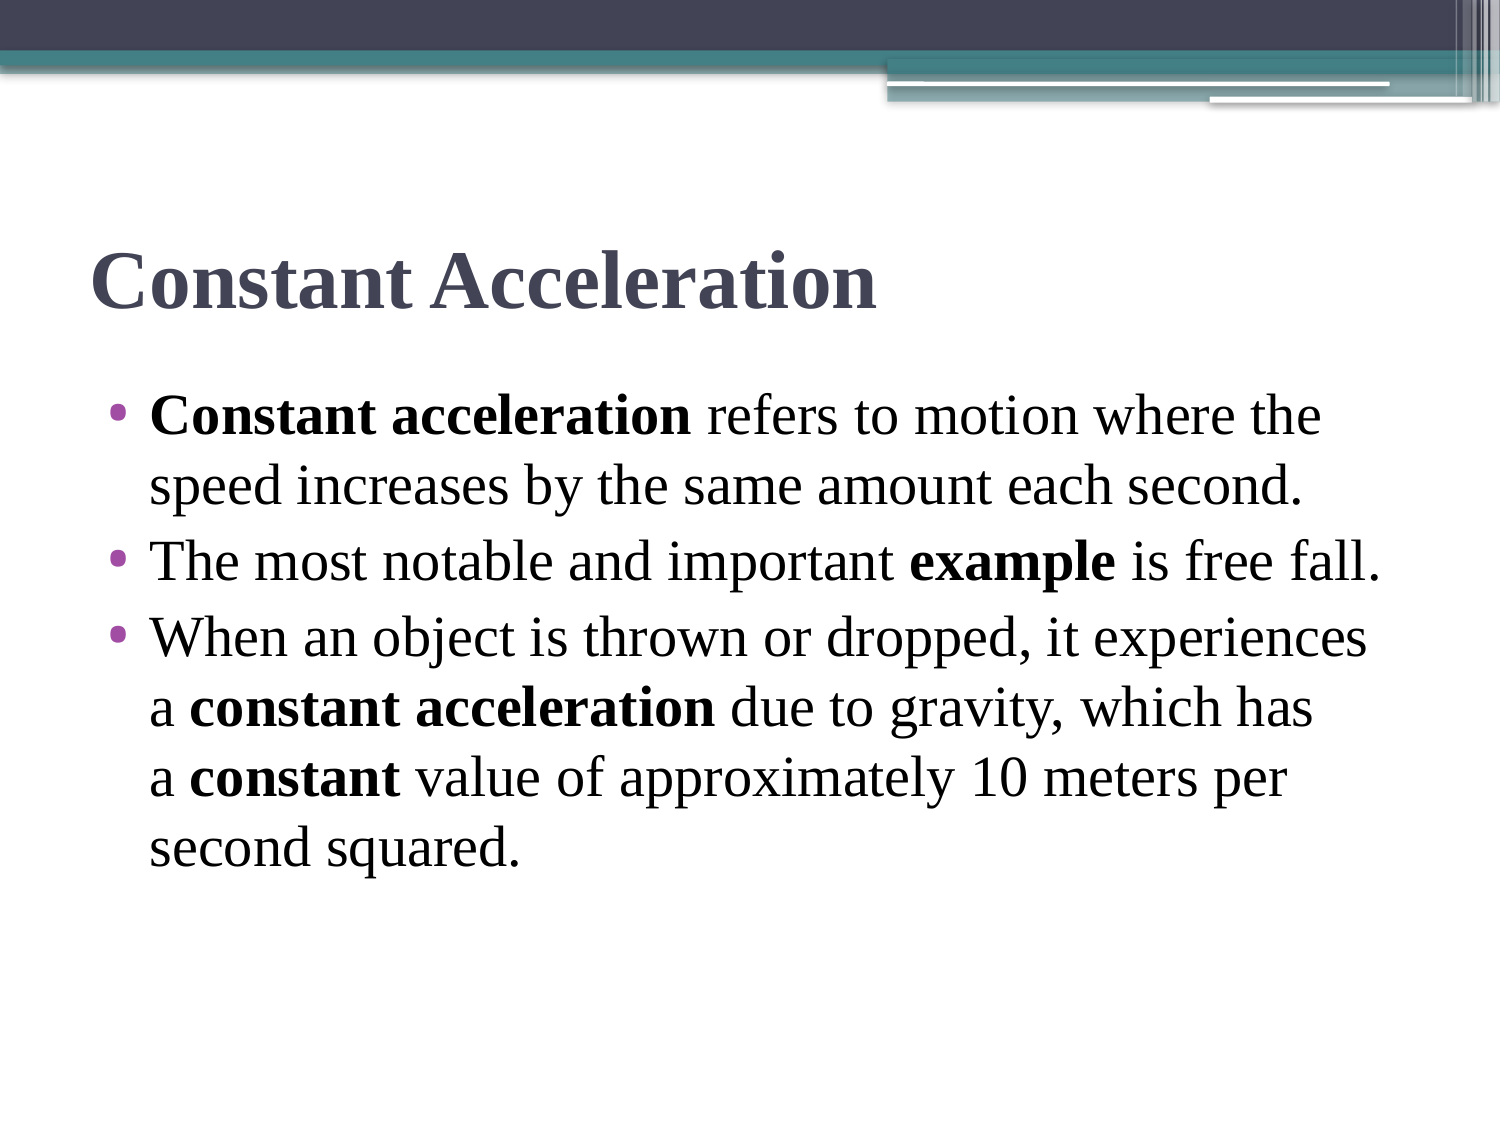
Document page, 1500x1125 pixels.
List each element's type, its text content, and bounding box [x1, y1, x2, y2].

title Constant Acceleration [75, 187, 1425, 363]
list Constant acceleration refers to motion where the speed increases by the same amount each second. The most notable and important example is free fall. When an object is thrown or dropped, it experiences a constant acceleration due to gravity, which has a constant value of approximately 10 meters per second squared. [75, 368, 1425, 1079]
